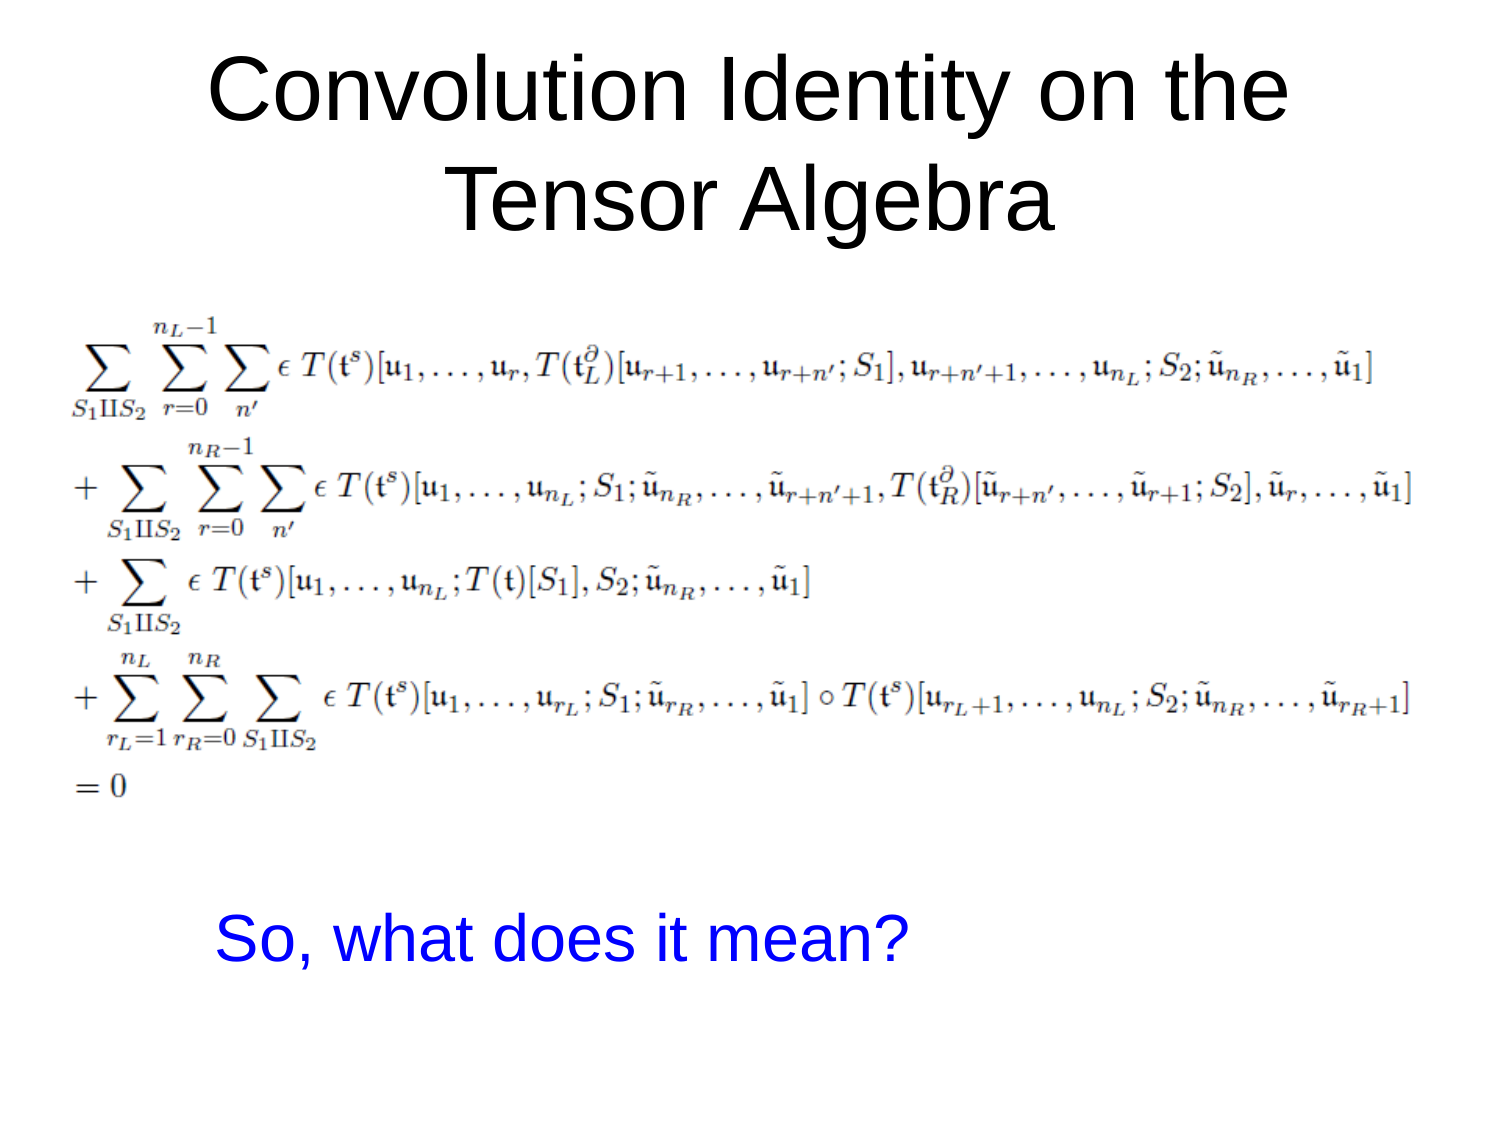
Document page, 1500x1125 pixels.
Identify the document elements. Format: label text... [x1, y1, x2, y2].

picture [38, 312, 1462, 813]
title Convolution Identity on the Tensor Algebra [74, 44, 1426, 233]
text_box So, what does it mean? [199, 887, 1400, 983]
